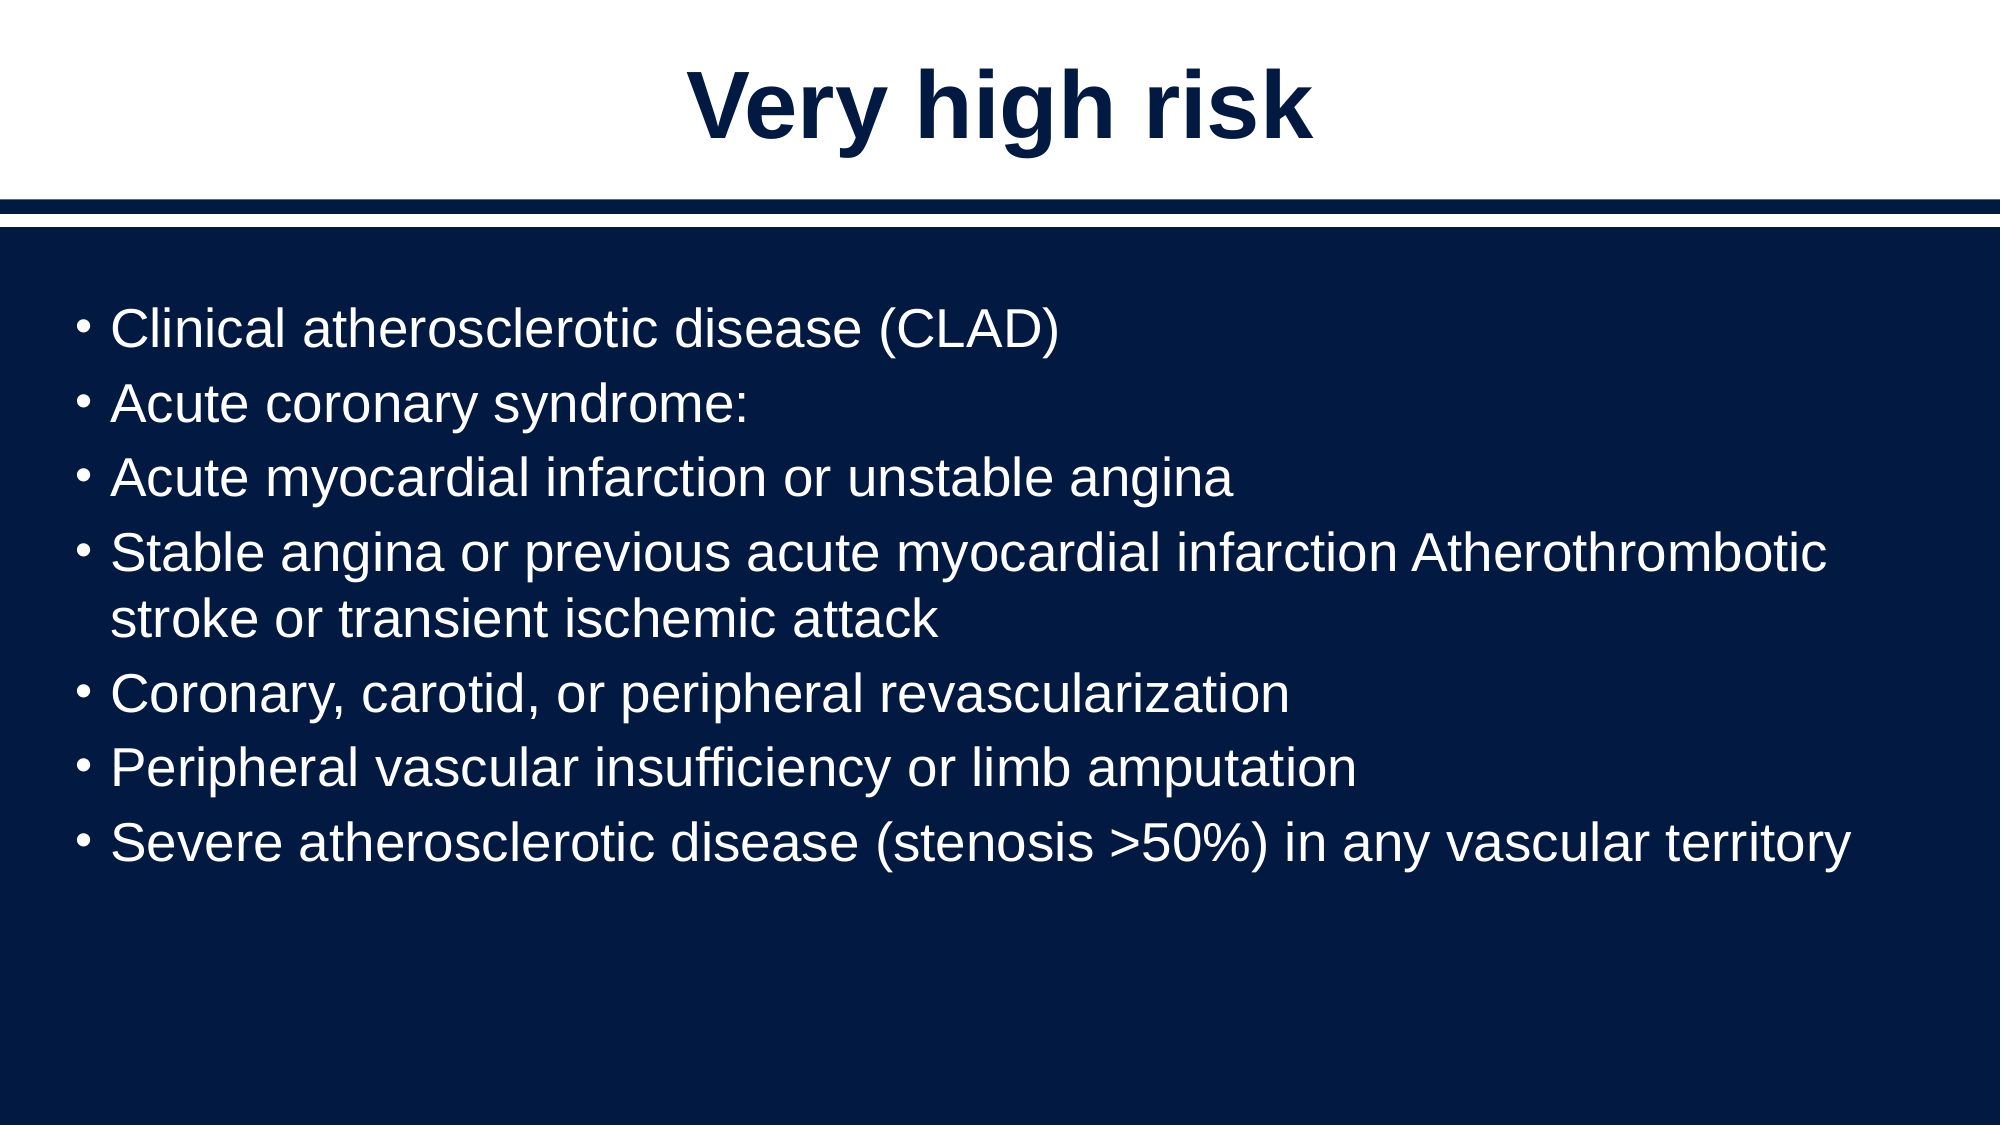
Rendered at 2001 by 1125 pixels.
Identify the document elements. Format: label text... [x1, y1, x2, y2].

title Very high risk [0, 0, 2000, 200]
list Clinical atherosclerotic disease (CLAD) Acute coronary syndrome: Acute myocardial infarction or unstable angina Stable angina or previous acute myocardial infarction Atherothrombotic stroke or transient ischemic attack Coronary, carotid, or peripheral revascularization Peripheral vascular insufficiency or limb amputation Severe atherosclerotic disease (stenosis >50%) in any vascular territory [0, 232, 2000, 947]
